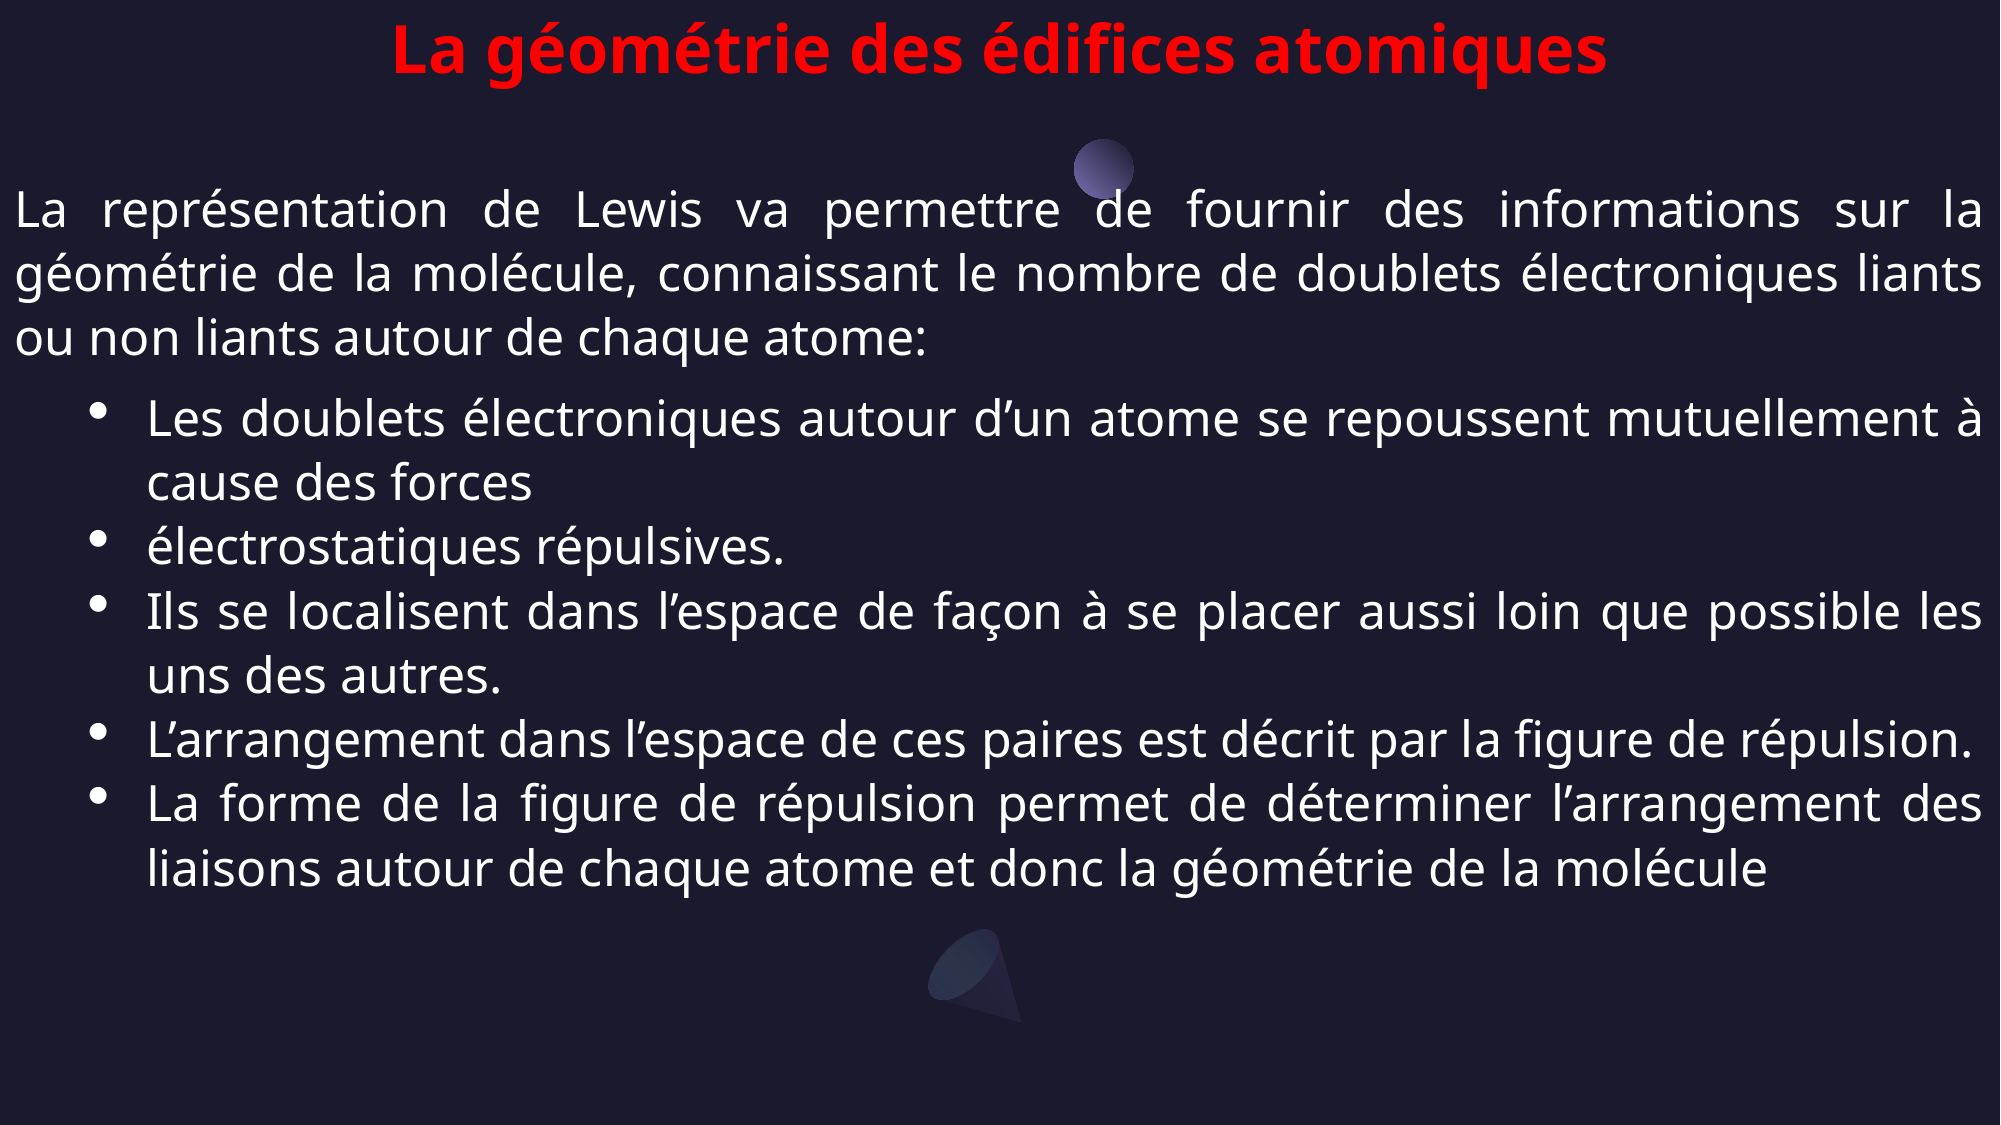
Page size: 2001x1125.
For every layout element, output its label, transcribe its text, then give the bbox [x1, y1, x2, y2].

text_box La représentation de Lewis va permettre de fournir des informations sur la géométrie de la molécule, connaissant le nombre de doublets électroniques liants ou non liants autour de chaque atome: Les doublets électroniques autour d’un atome se repoussent mutuellement à cause des forces électrostatiques répulsives. Ils se localisent dans l’espace de façon à se placer aussi loin que possible les uns des autres. L’arrangement dans l’espace de ces paires est décrit par la figure de répulsion. La forme de la figure de répulsion permet de déterminer l’arrangement des liaisons autour de chaque atome et donc la géométrie de la molécule [0, 165, 2000, 904]
text_box La géométrie des édifices atomiques [0, 0, 2000, 95]
